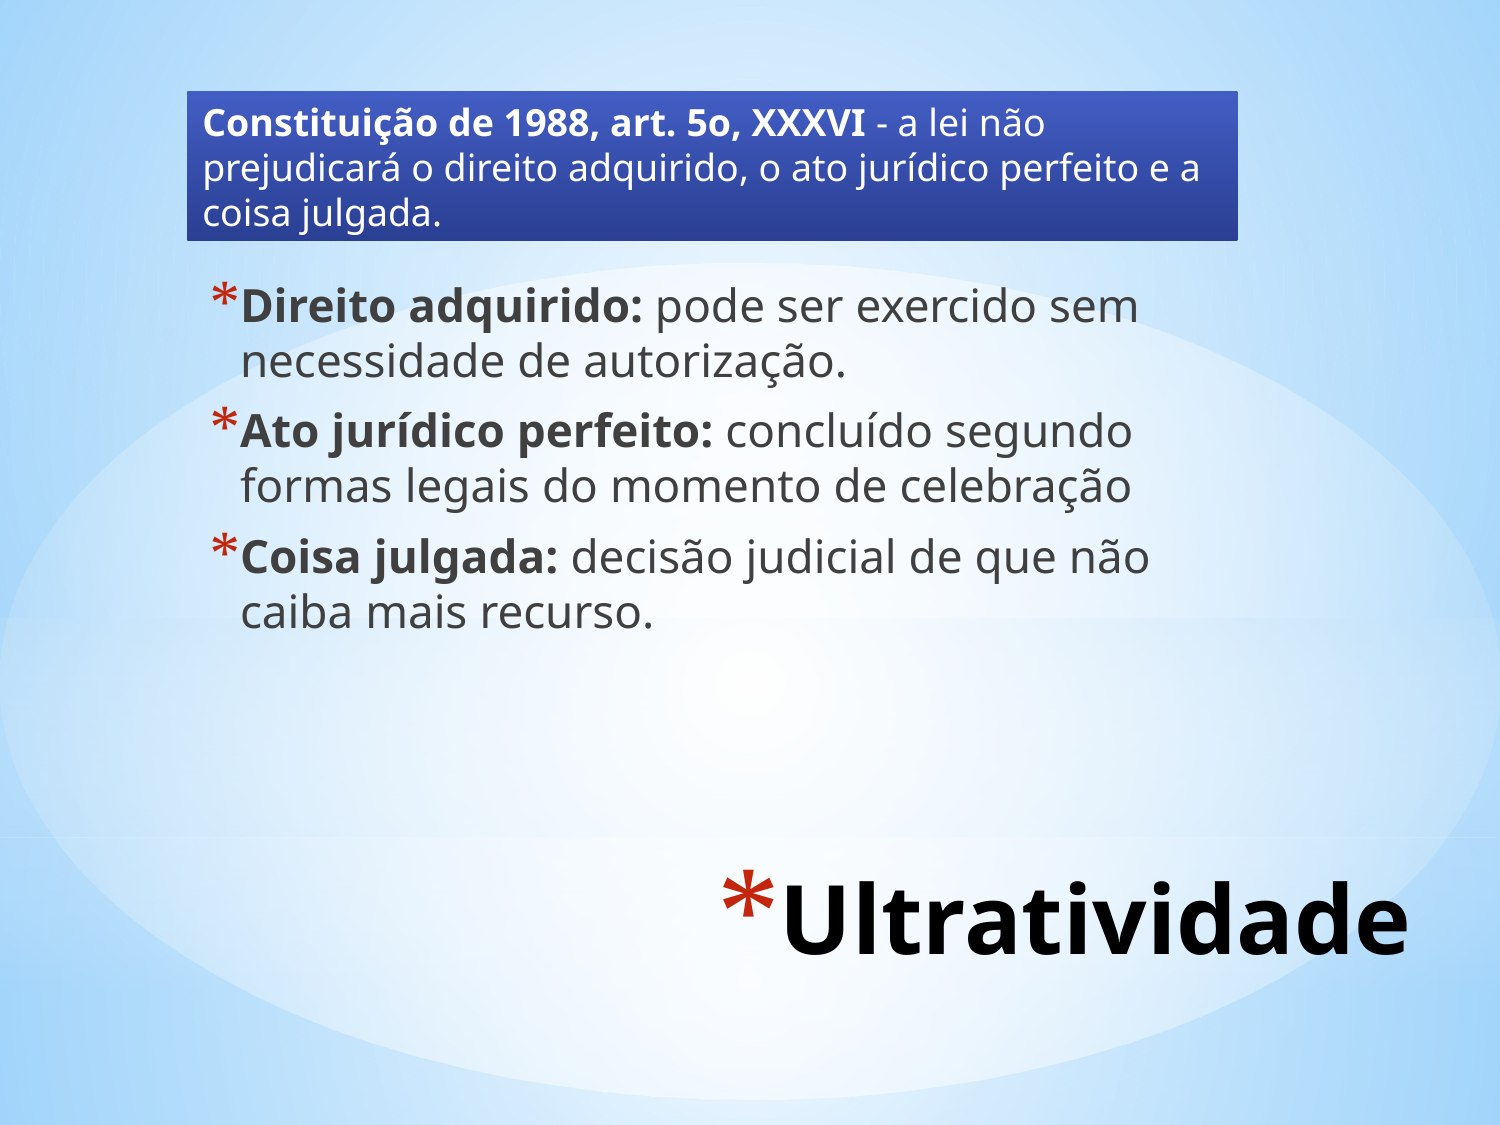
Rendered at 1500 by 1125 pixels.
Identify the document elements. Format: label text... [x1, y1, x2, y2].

list Direito adquirido: pode ser exercido sem necessidade de autorização. Ato jurídico perfeito: concluído segundo formas legais do momento de celebração Coisa julgada: decisão judicial de que não caiba mais recurso. [187, 269, 1238, 840]
title Ultratividade [358, 850, 1427, 1039]
text_box Constituição de 1988, art. 5o, XXXVI - a lei não prejudicará o direito adquirido, o ato jurídico perfeito e a coisa julgada. [187, 91, 1238, 241]
